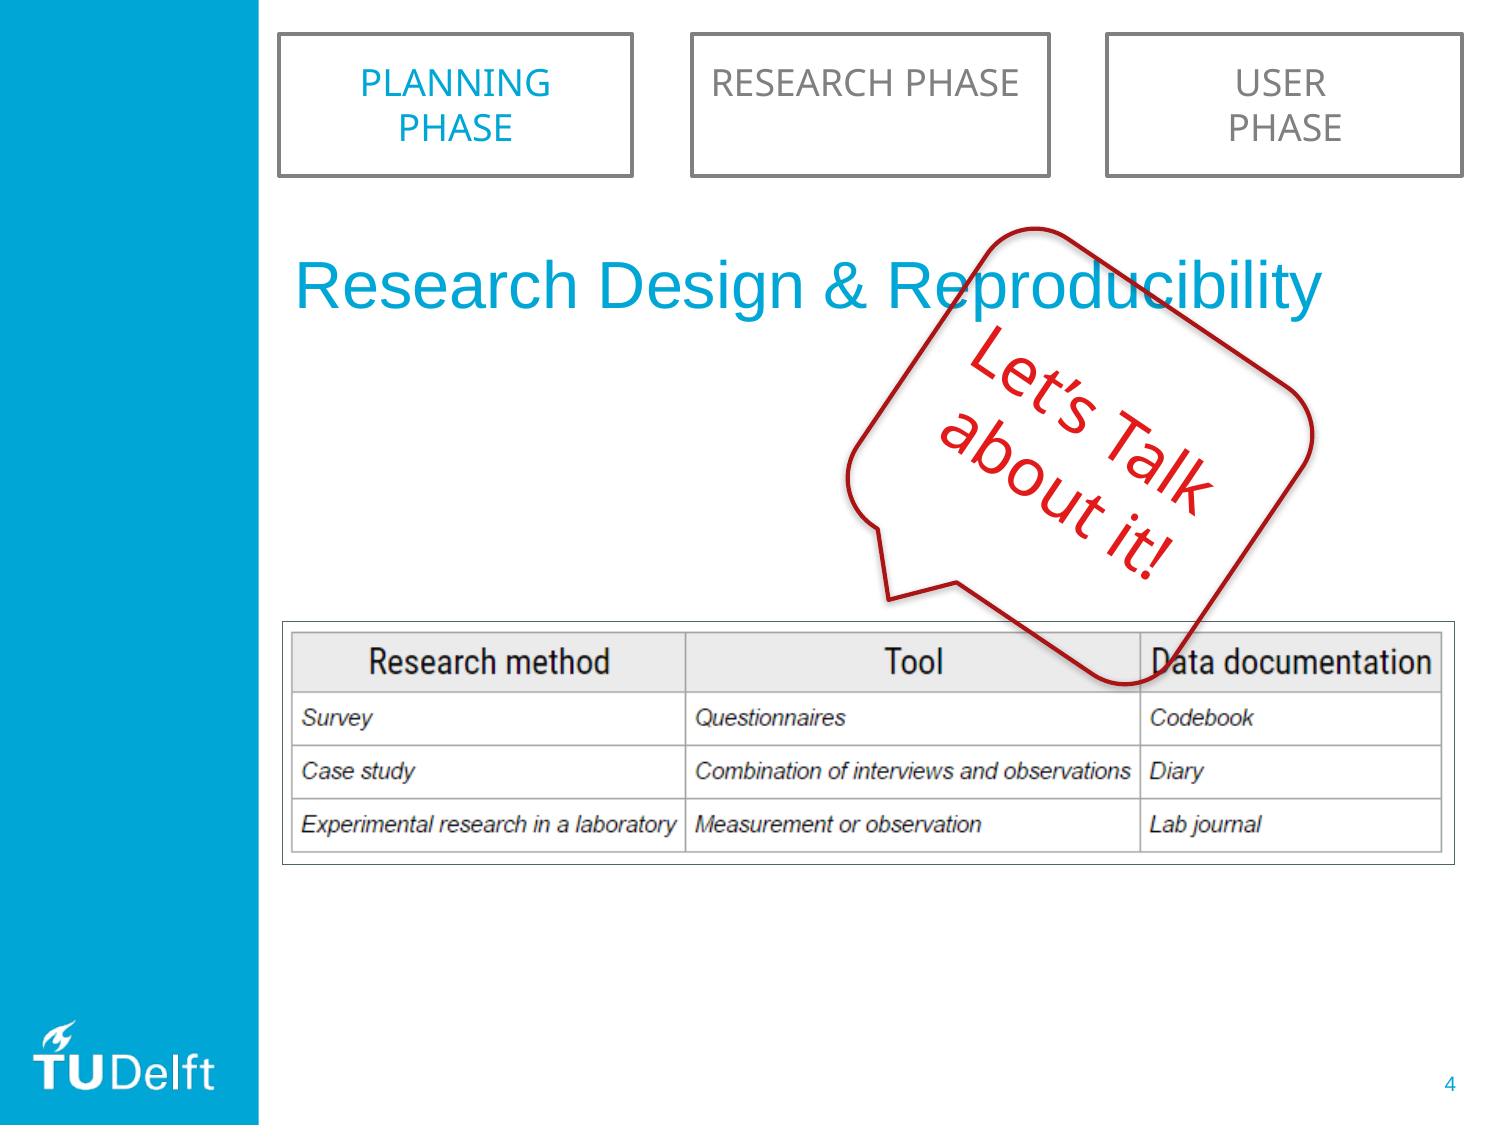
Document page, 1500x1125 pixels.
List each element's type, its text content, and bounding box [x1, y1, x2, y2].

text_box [278, 33, 633, 176]
list Research Design & Reproducibility [279, 234, 1483, 978]
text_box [889, 282, 1271, 631]
picture [282, 620, 1456, 865]
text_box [1107, 33, 1463, 176]
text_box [691, 33, 1049, 176]
